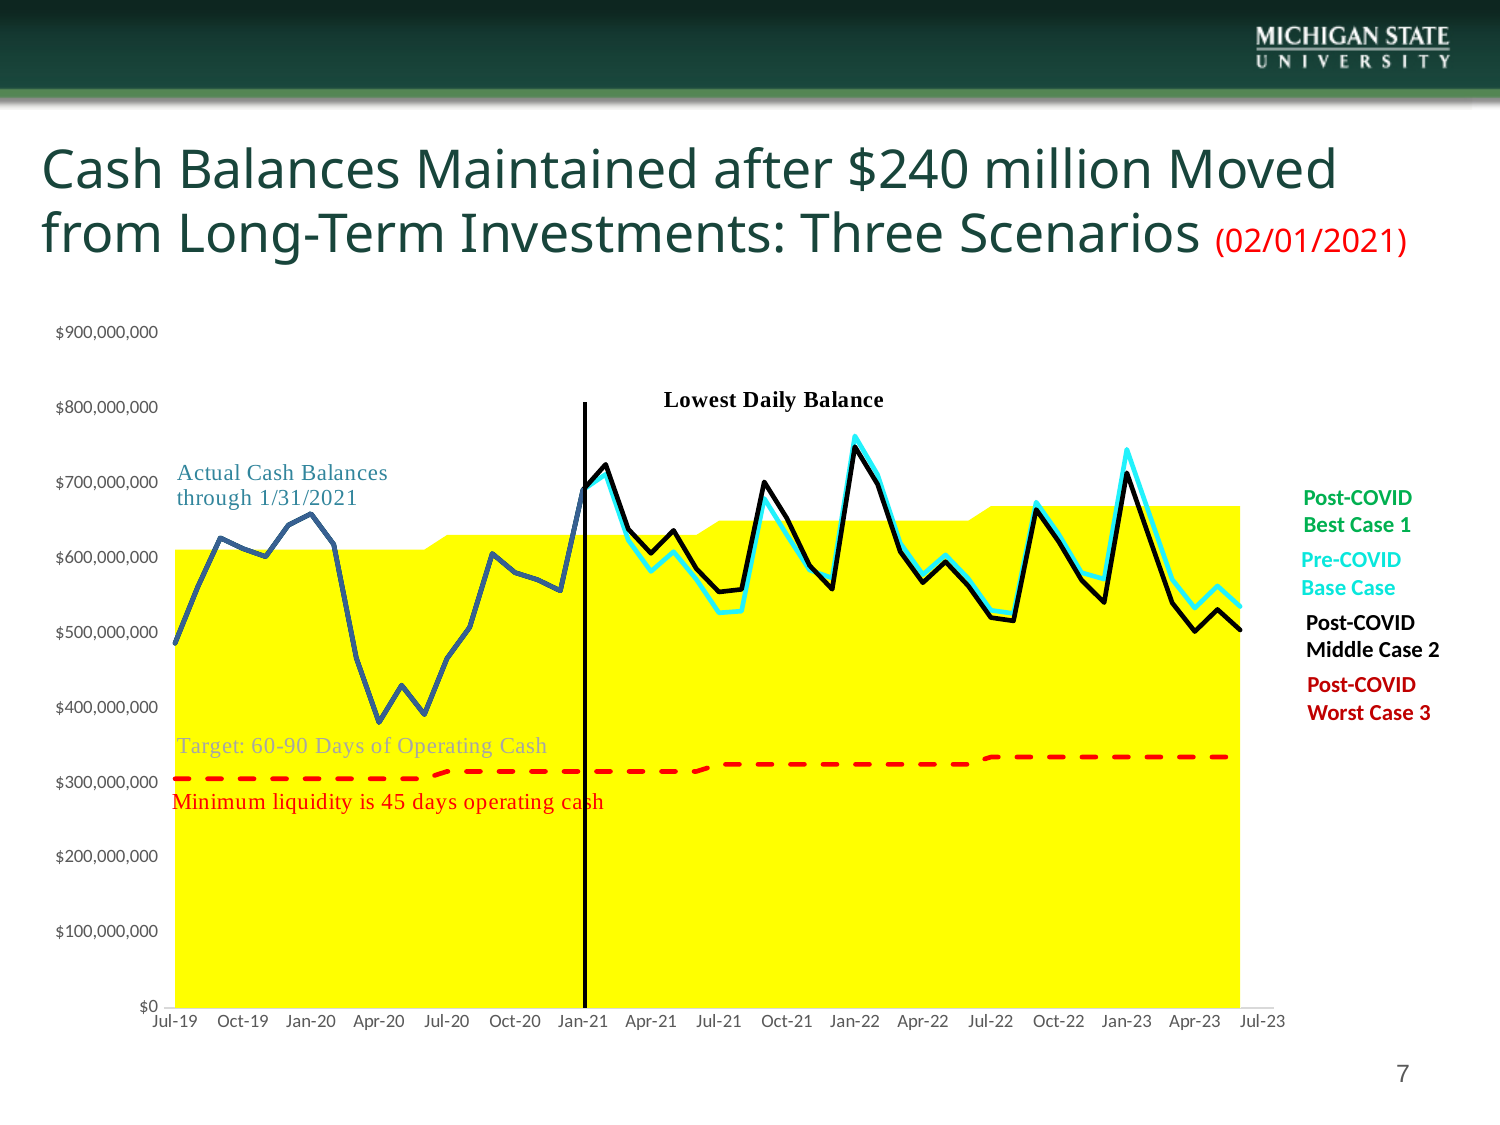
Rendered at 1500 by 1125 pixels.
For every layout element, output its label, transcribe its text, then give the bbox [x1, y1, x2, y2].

title Cash Balances Maintained after $240 million Moved from Long-Term Investments: Three Scenarios (02/01/2021) [26, 127, 1500, 338]
text_box Post-COVID Middle Case 2 [1294, 599, 1475, 670]
text_box Pre-COVID Base Case [1294, 545, 1445, 608]
text_box Post-COVID Worst Case 3 [1294, 662, 1476, 733]
text_box Post-COVID Best Case 1 [1294, 474, 1472, 545]
chart [54, 324, 1289, 1051]
slide_number 7 [1074, 1042, 1425, 1103]
picture [0, 0, 1500, 110]
